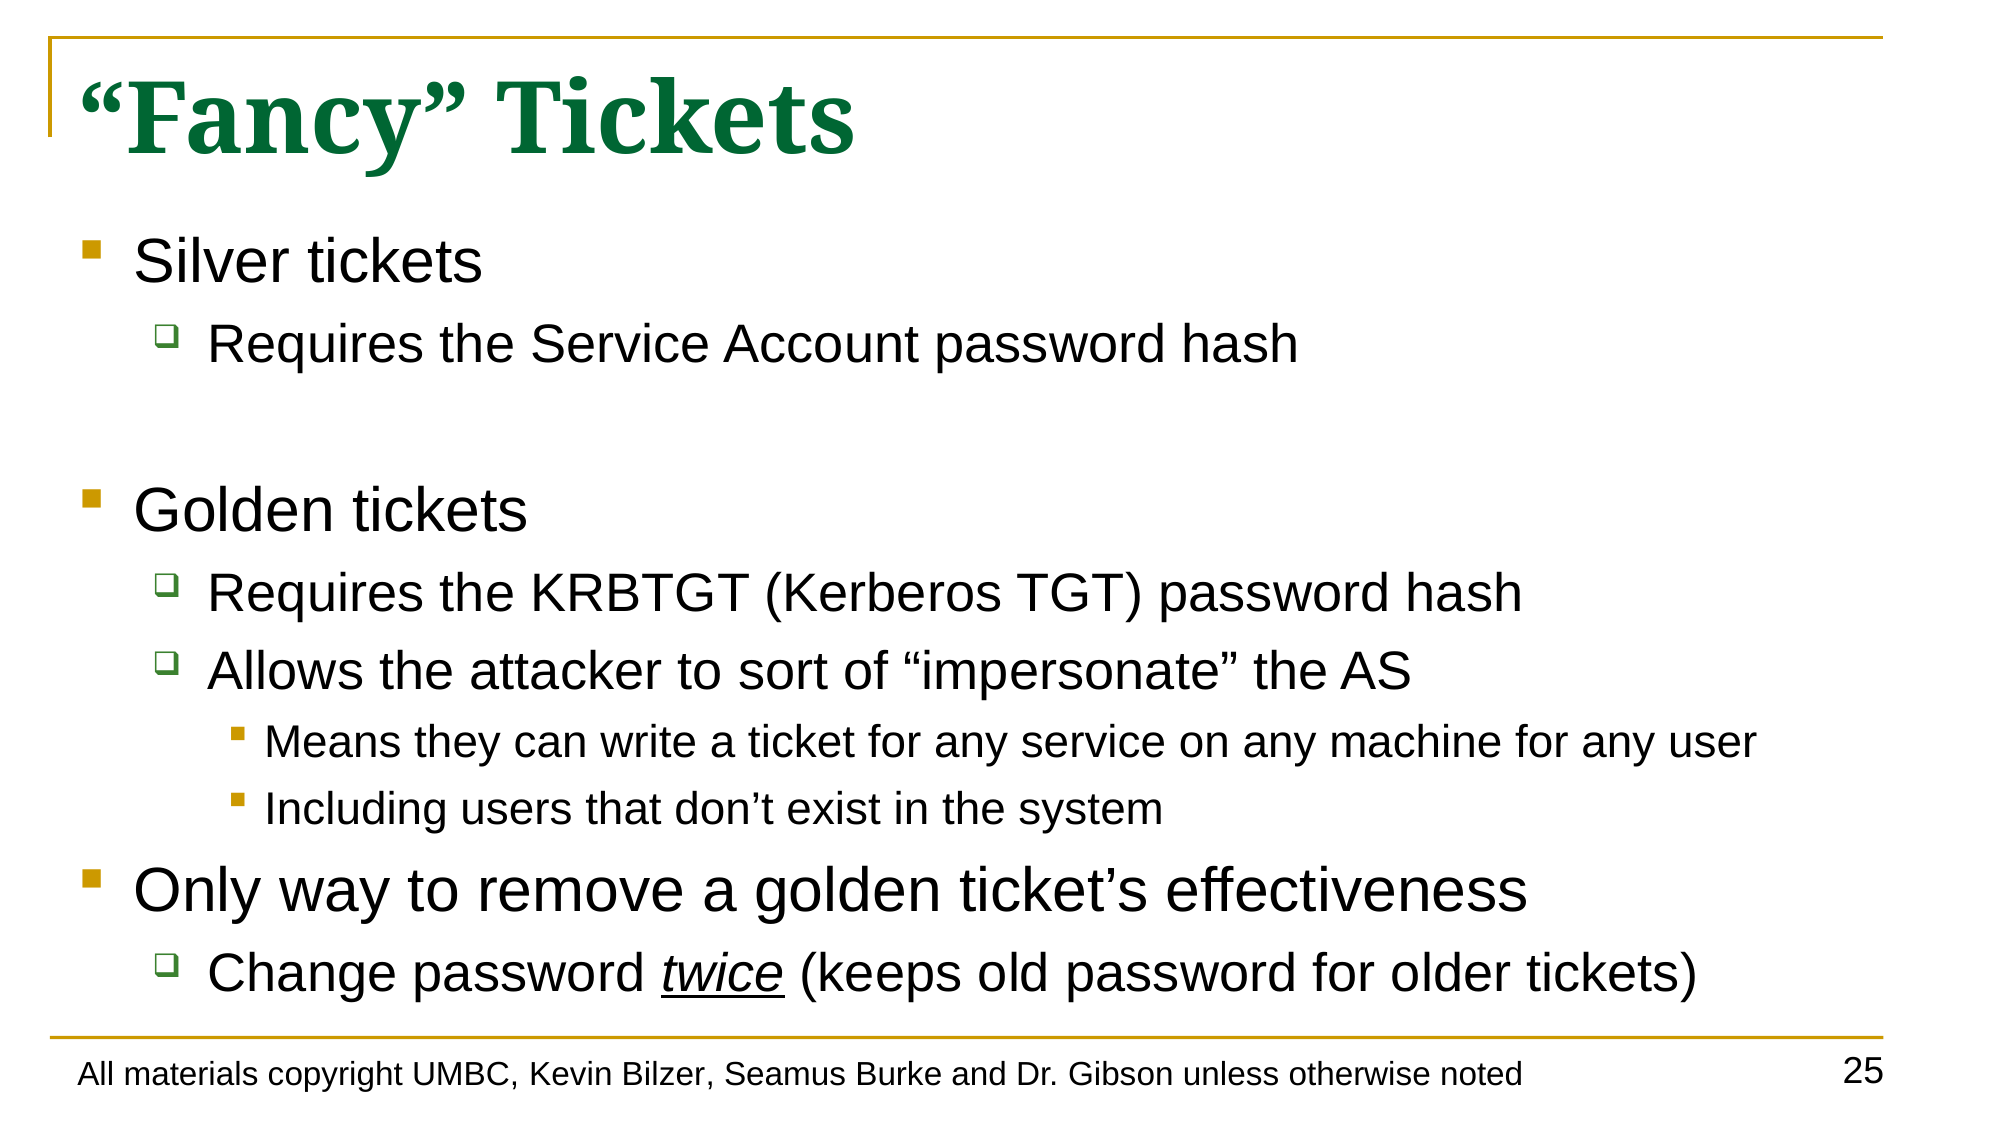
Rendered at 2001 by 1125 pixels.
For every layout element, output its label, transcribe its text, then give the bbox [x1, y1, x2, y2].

list Silver tickets Requires the Service Account password hash Golden tickets Requires the KRBTGT (Kerberos TGT) password hash Allows the attacker to sort of “impersonate” the AS Means they can write a ticket for any service on any machine for any user Including users that don’t exist in the system Only way to remove a golden ticket’s effectiveness Change password twice (keeps old password for older tickets) [62, 212, 1899, 1005]
title “Fancy” Tickets [62, 45, 1899, 212]
